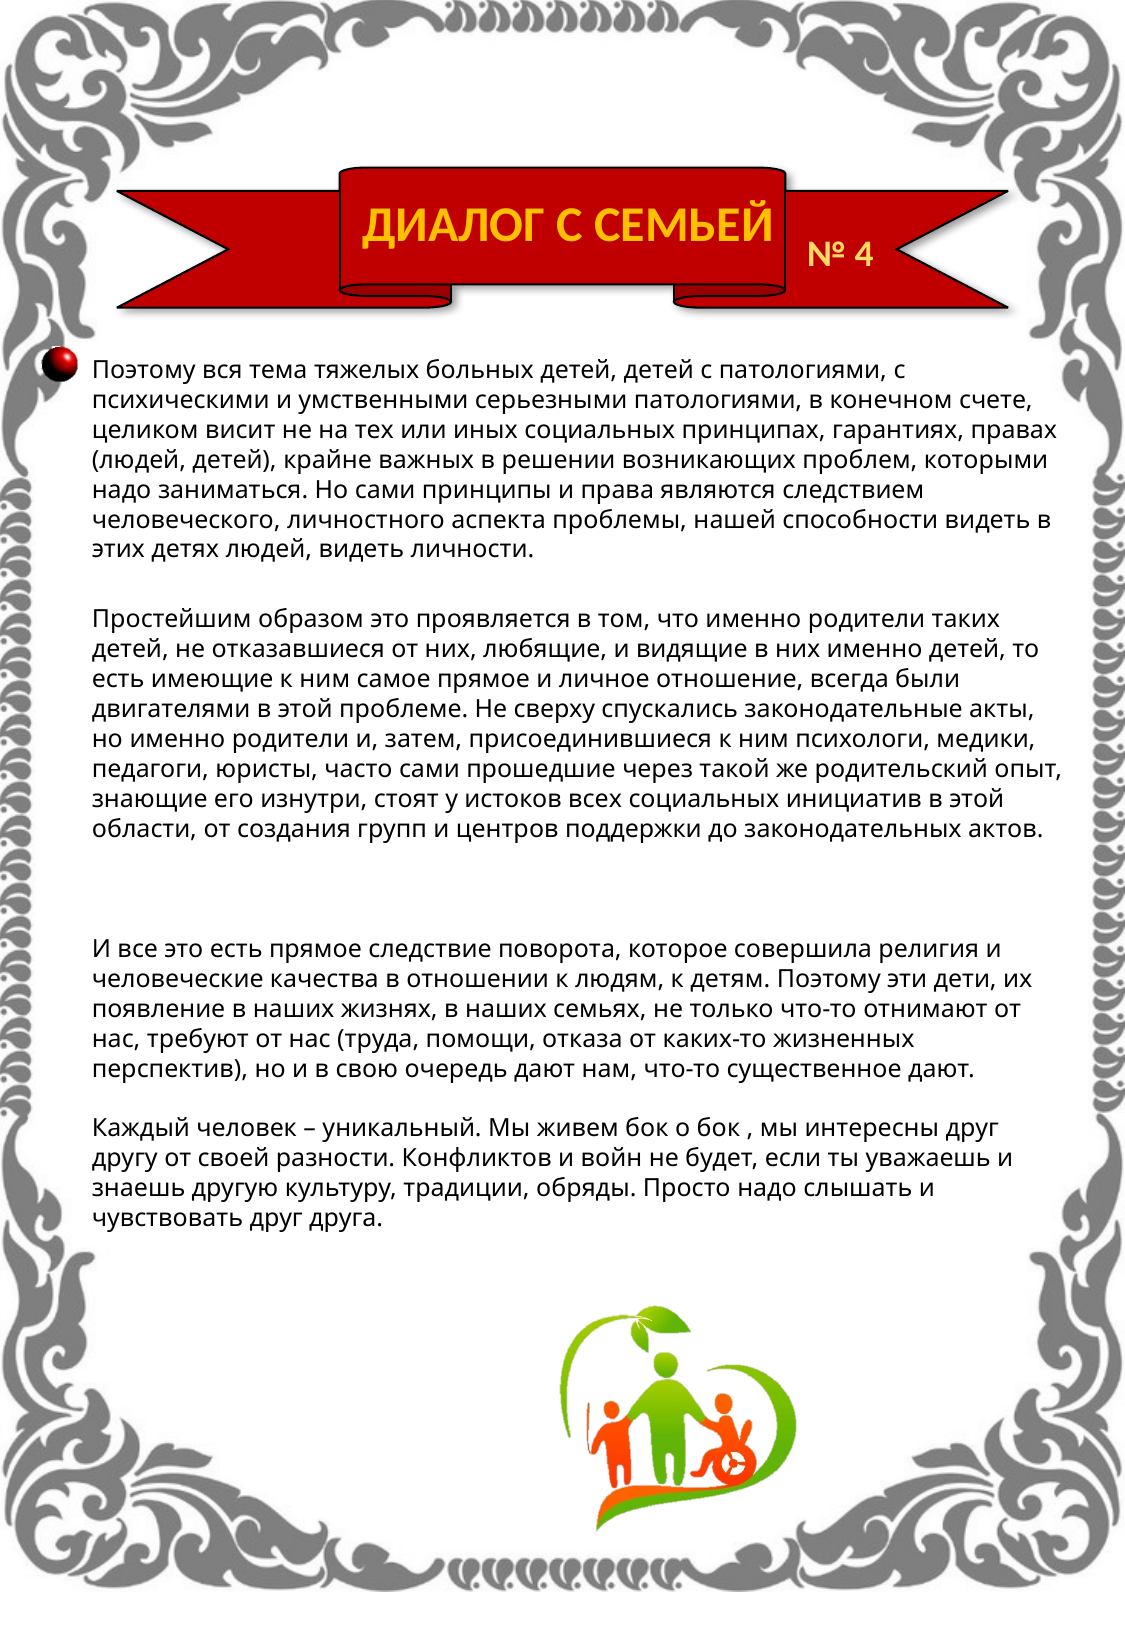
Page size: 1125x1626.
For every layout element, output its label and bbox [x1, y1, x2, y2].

picture [0, 0, 1125, 1592]
text_box [116, 167, 1009, 308]
